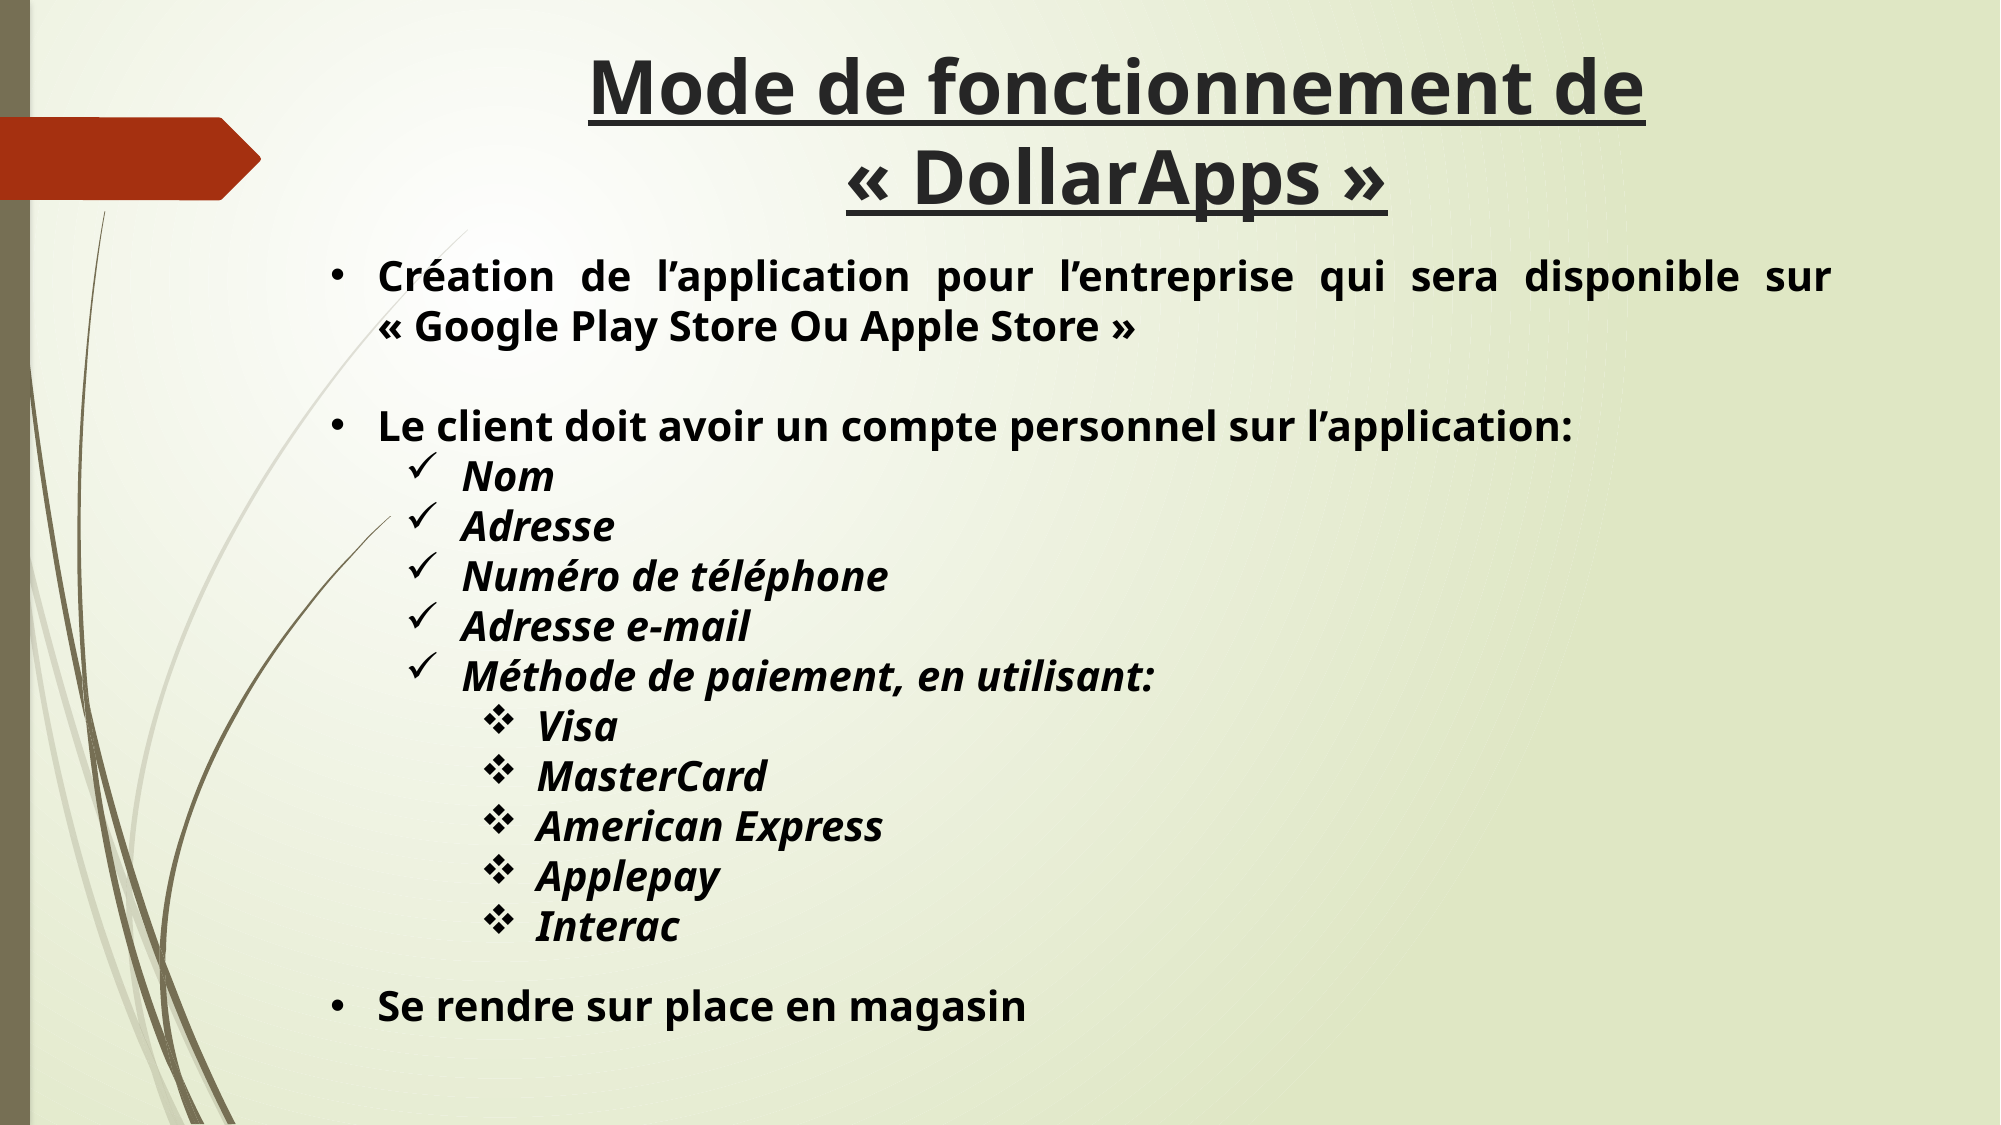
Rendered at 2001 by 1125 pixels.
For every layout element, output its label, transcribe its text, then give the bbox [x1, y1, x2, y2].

text_box Création de l’application pour l’entreprise qui sera disponible sur « Google Play Store Ou Apple Store » Le client doit avoir un compte personnel sur l’application: Nom Adresse Numéro de téléphone Adresse e-mail Méthode de paiement, en utilisant: Visa MasterCard American Express Applepay Interac Se rendre sur place en magasin [315, 242, 1848, 1125]
title Mode de fonctionnement de « DollarApps » [386, 32, 1849, 243]
